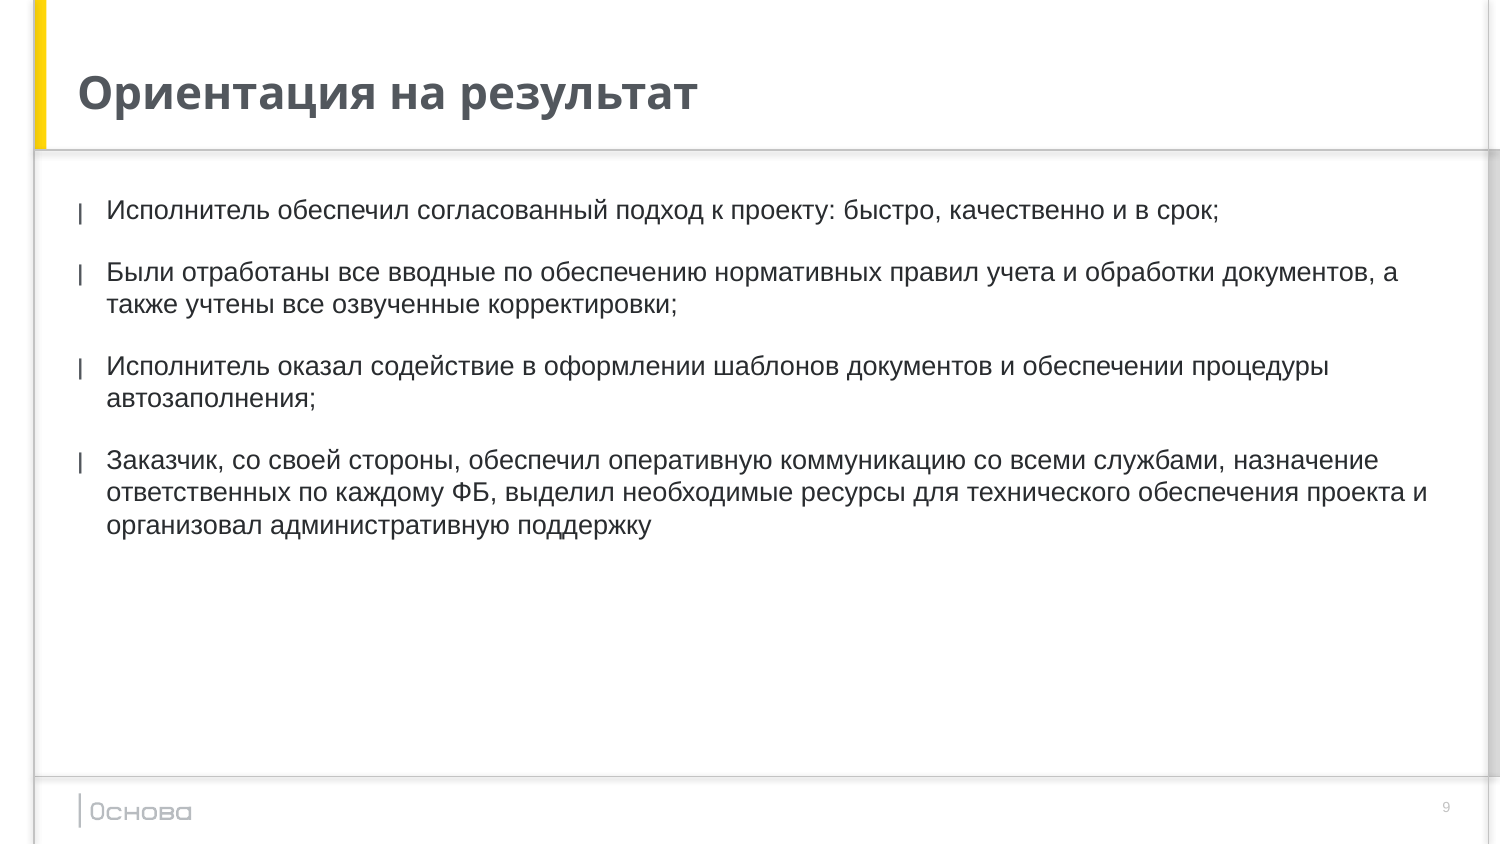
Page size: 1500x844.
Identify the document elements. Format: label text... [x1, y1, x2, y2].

list Исполнитель обеспечил согласованный подход к проекту: быстро, качественно и в срок; Были отработаны все вводные по обеспечению нормативных правил учета и обработки документов, а также учтены все озвученные корректировки; Исполнитель оказал содействие в оформлении шаблонов документов и обеспечении процедуры автозаполнения; Заказчик, со своей стороны, обеспечил оперативную коммуникацию со всеми службами, назначение ответственных по каждому ФБ, выделил необходимые ресурсы для технического обеспечения проекта и организовал административную поддержку [76, 185, 1452, 764]
title Ориентация на результат [77, 63, 1452, 123]
